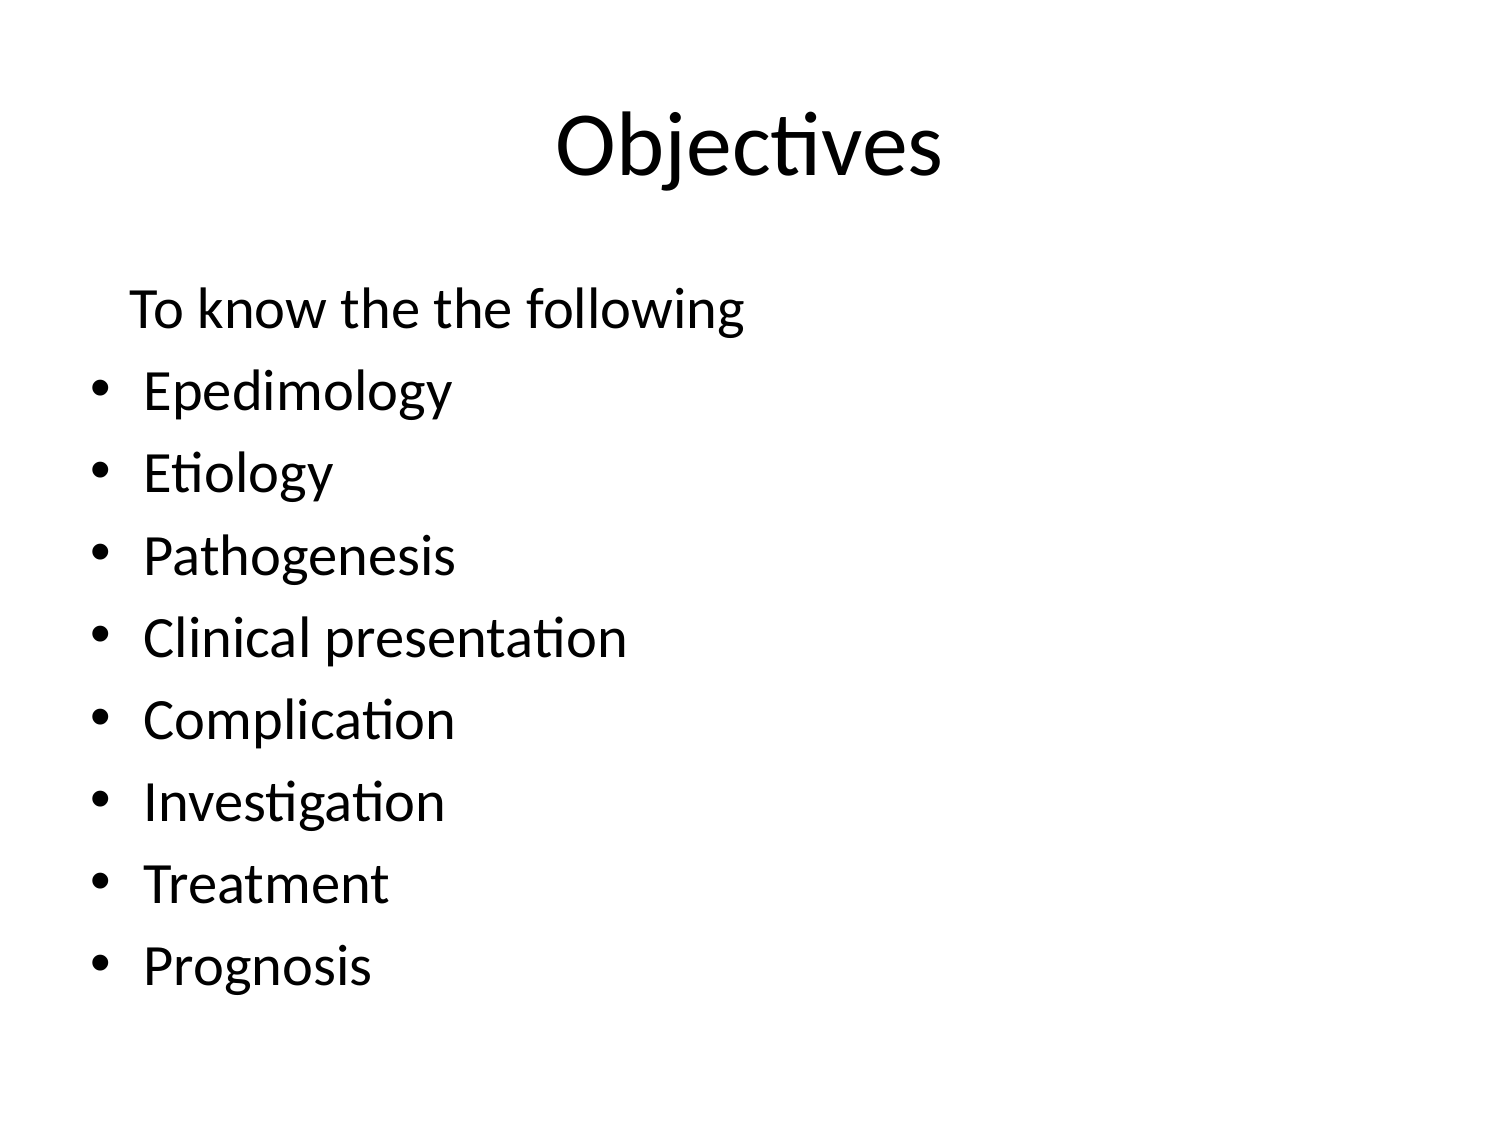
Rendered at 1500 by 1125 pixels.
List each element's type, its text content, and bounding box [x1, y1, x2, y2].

title Objectives [75, 45, 1425, 233]
list To know the the following Epedimology Etiology Pathogenesis Clinical presentation Complication Investigation Treatment Prognosis [75, 262, 1425, 1005]
